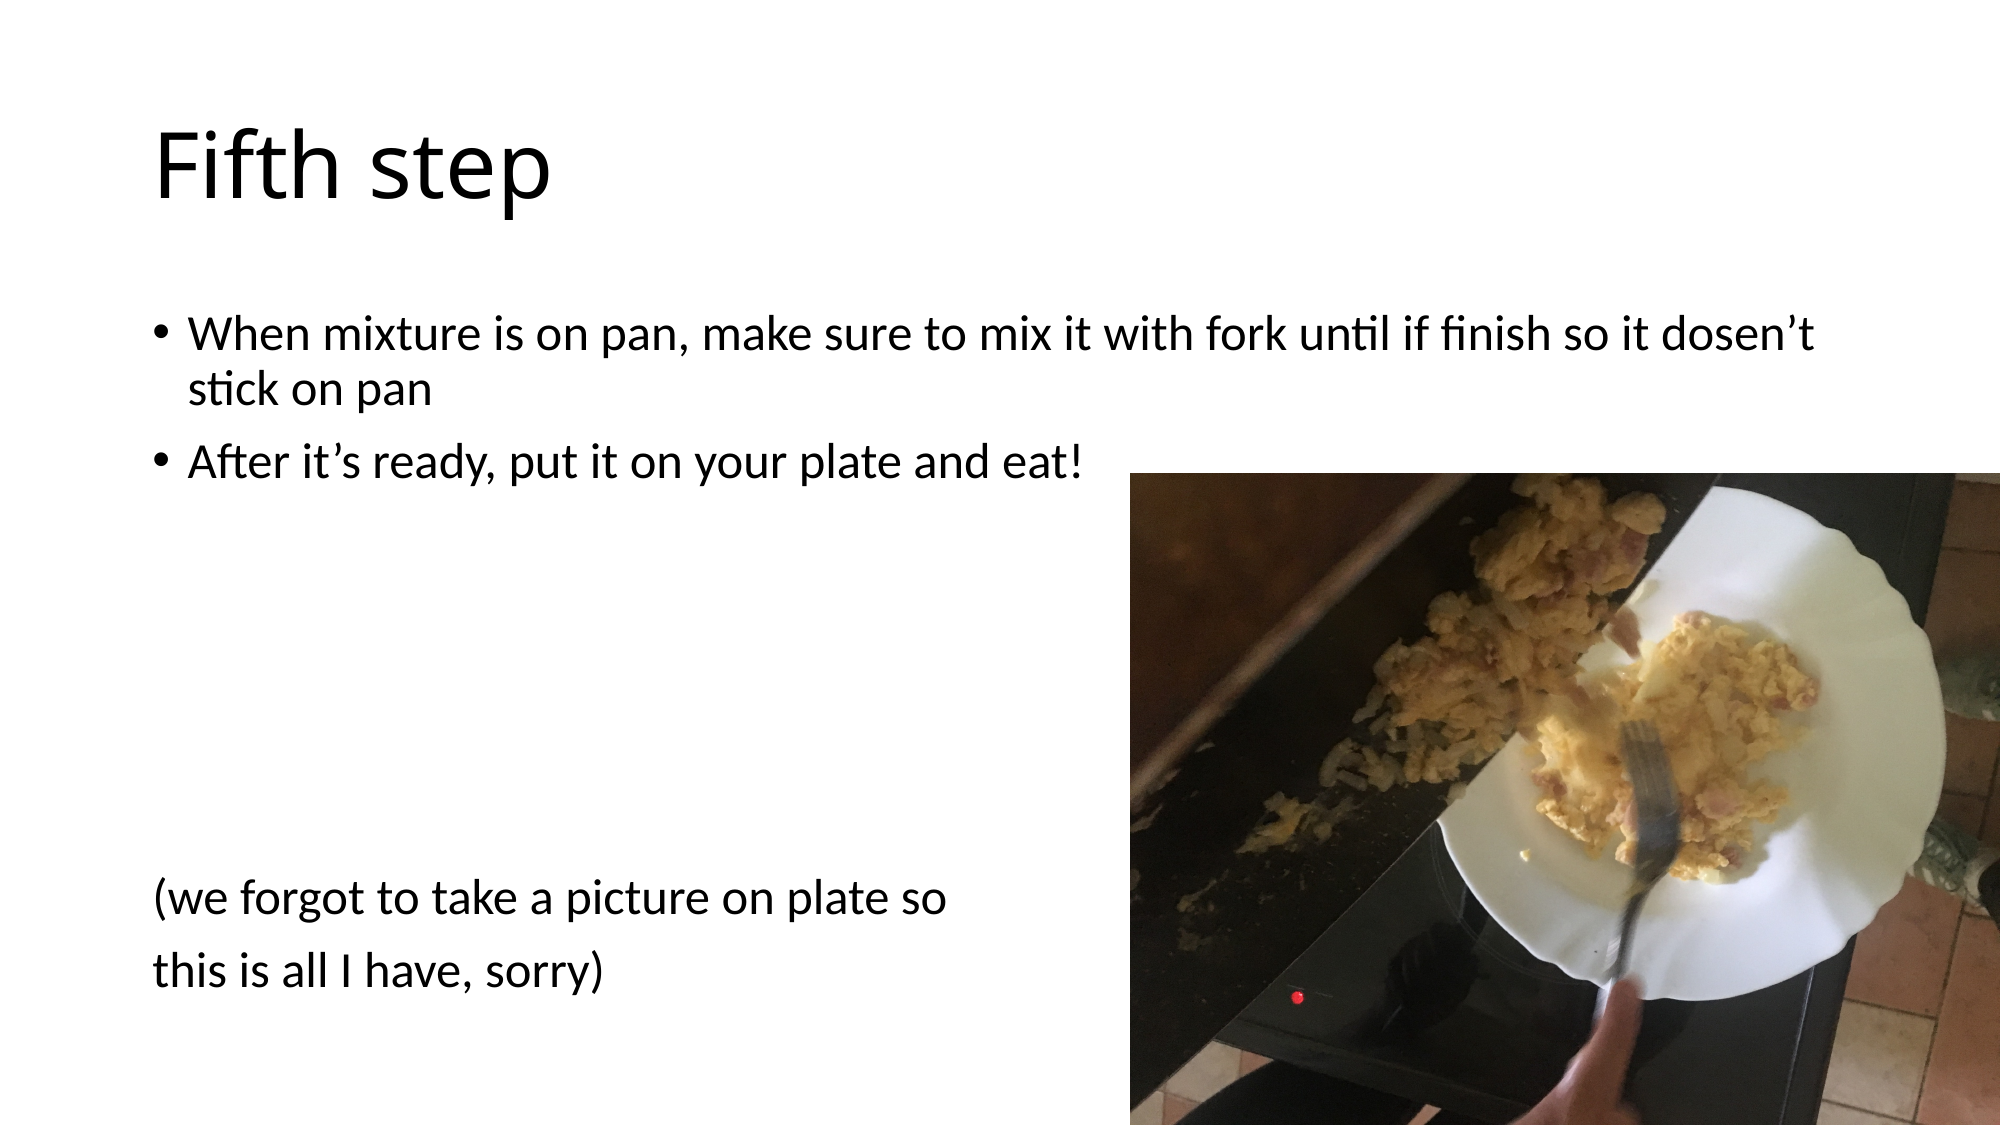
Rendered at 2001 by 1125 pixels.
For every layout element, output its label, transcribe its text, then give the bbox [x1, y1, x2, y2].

title Fifth step [137, 59, 1863, 278]
list When mixture is on pan, make sure to mix it with fork until if finish so it dosen’t stick on pan After it’s ready, put it on your plate and eat! (we forgot to take a picture on plate so this is all I have, sorry) [137, 299, 1863, 1014]
picture [1130, 473, 2000, 1125]
